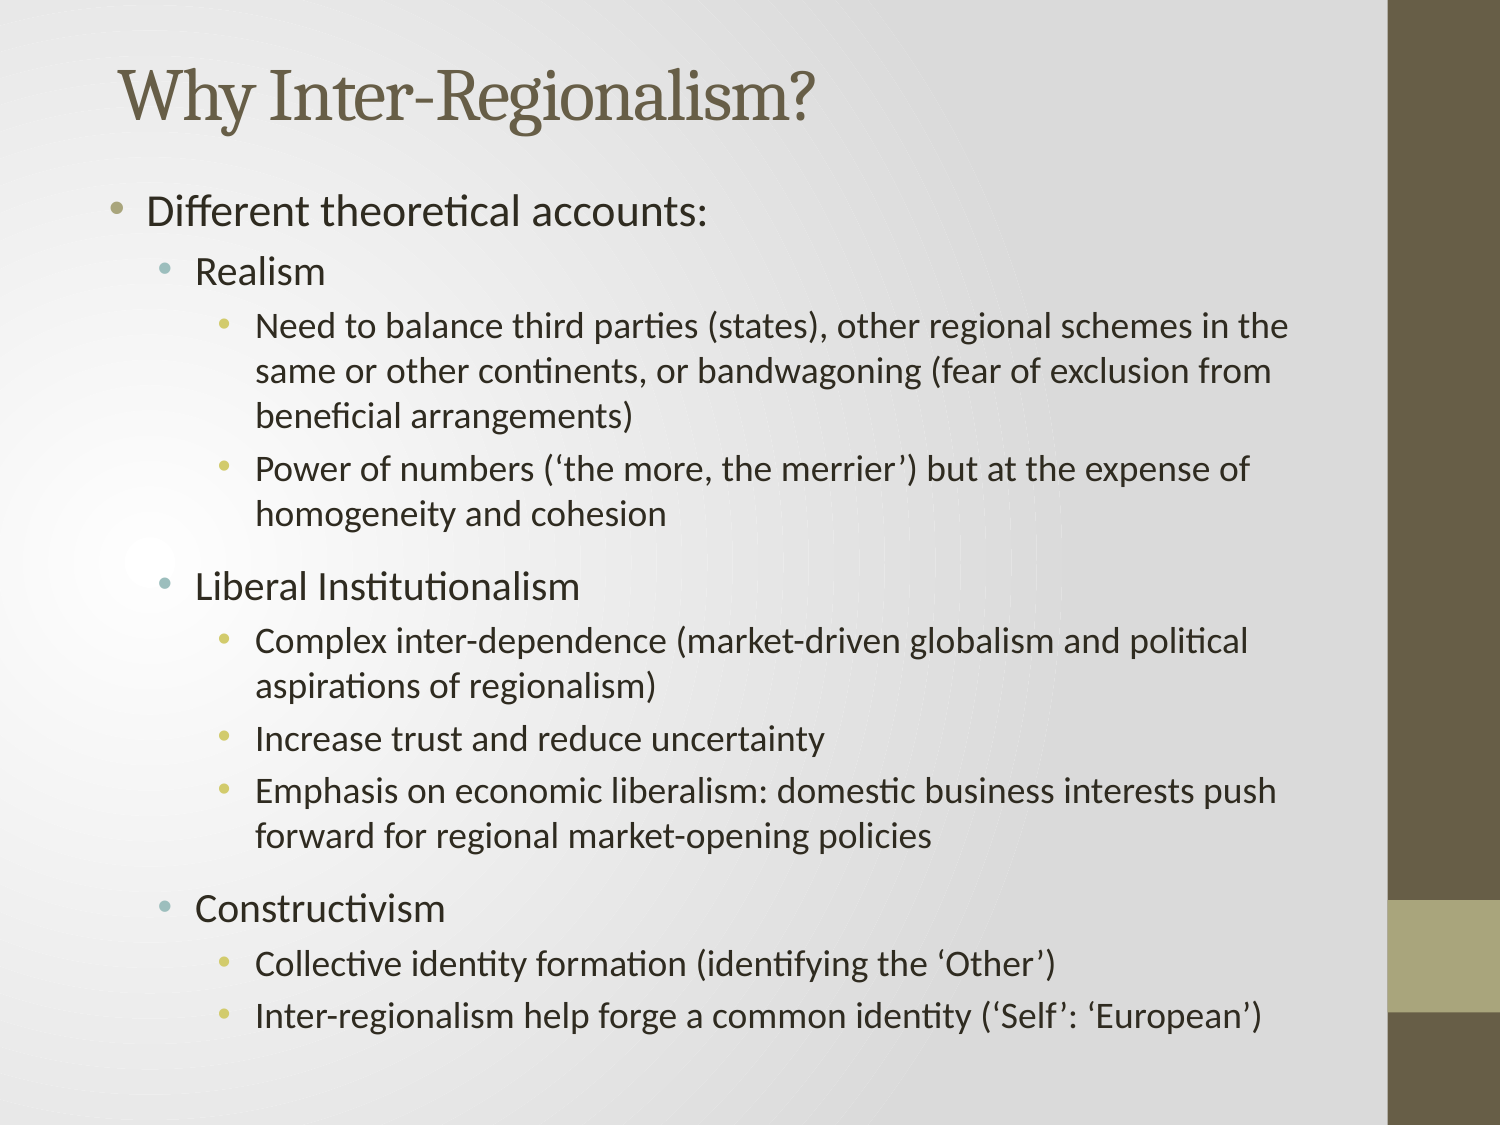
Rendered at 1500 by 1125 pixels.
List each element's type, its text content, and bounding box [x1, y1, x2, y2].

list Different theoretical accounts: Realism Need to balance third parties (states), other regional schemes in the same or other continents, or bandwagoning (fear of exclusion from beneficial arrangements) Power of numbers (‘the more, the merrier’) but at the expense of homogeneity and cohesion Liberal Institutionalism Complex inter-dependence (market-driven globalism and political aspirations of regionalism) Increase trust and reduce uncertainty Emphasis on economic liberalism: domestic business interests push forward for regional market-opening policies Constructivism Collective identity formation (identifying the ‘Other’) Inter-regionalism help forge a common identity (‘Self’: ‘European’) [75, 172, 1325, 1066]
title Why Inter-Regionalism? [102, 30, 1353, 149]
